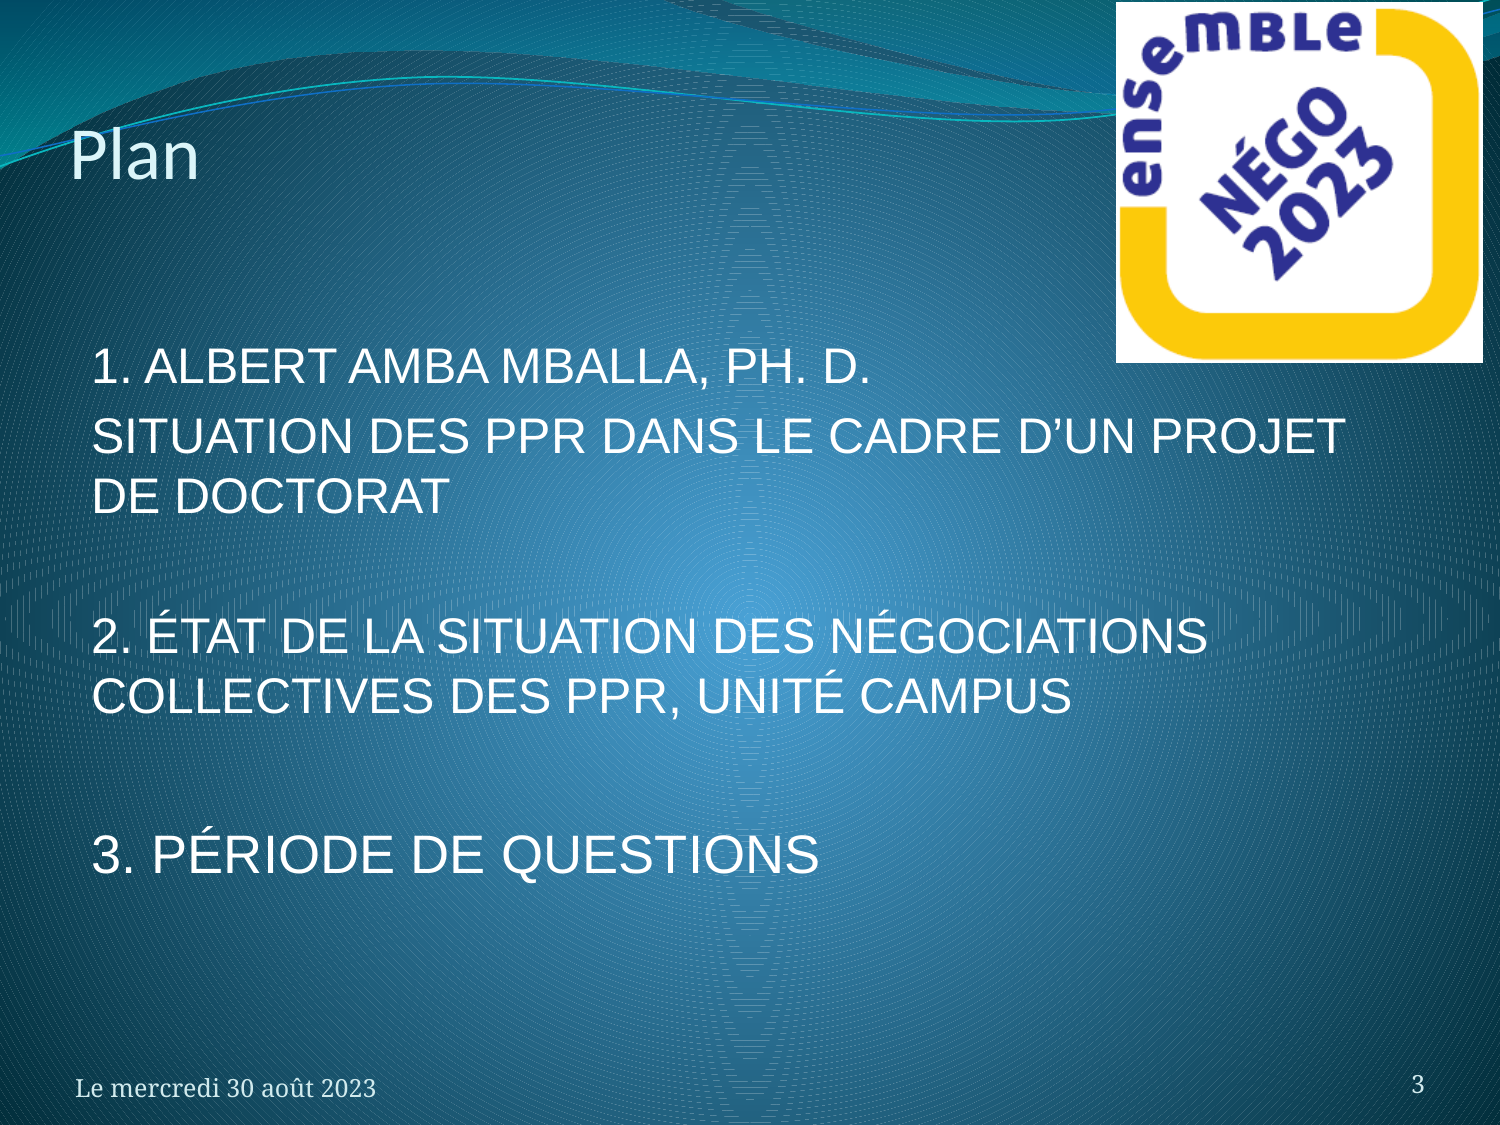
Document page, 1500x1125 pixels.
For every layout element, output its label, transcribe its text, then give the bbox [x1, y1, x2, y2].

picture [1115, 1, 1483, 363]
title Plan [69, 75, 1109, 195]
table_cell [1109, 326, 1427, 375]
slide_number Le mercredi 30 août 2023 [75, 1042, 425, 1103]
slide_number 3 [1299, 1042, 1425, 1103]
list 1. Albert Amba Mballa, Ph. D. Situation des PPR dans le cadre d’un projet de doctorat 2. État de la situation des négociations collectives des PPR, unité CAMPUS 3. Période de questions [76, 326, 1427, 1047]
